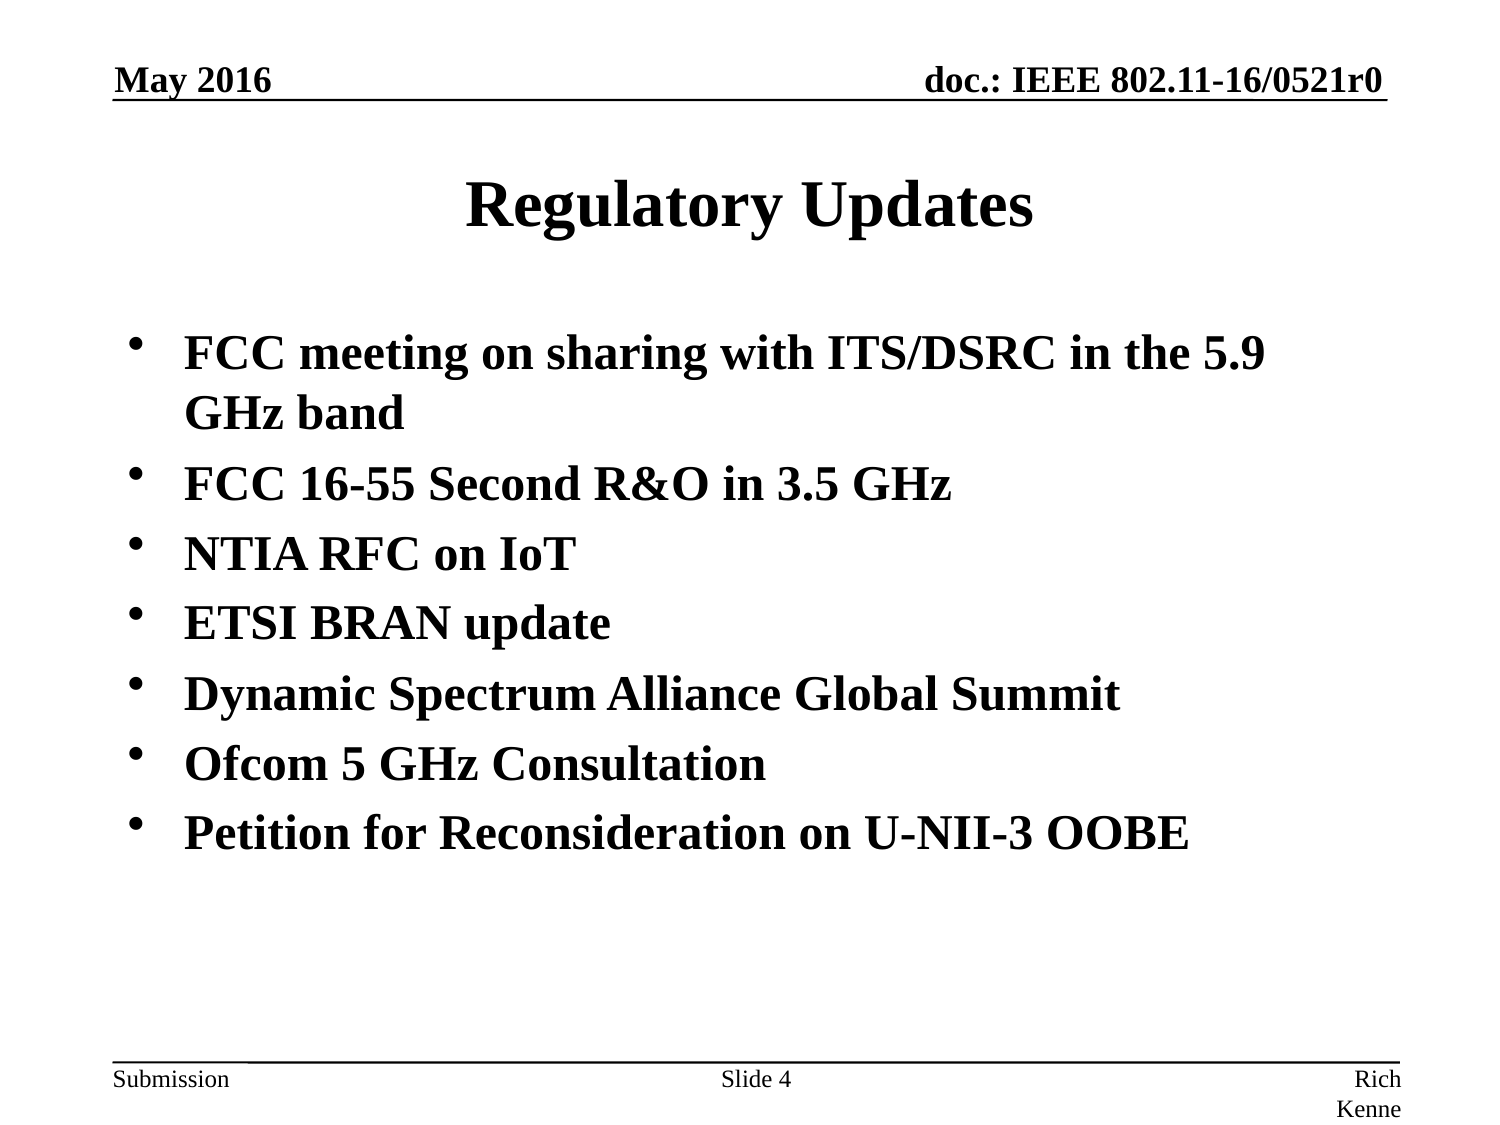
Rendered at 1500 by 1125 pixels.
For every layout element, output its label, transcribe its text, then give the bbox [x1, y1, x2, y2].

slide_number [114, 54, 368, 101]
list FCC meeting on sharing with ITS/DSRC in the 5.9 GHz band FCC 16-55 Second R&O in 3.5 GHz NTIA RFC on IoT ETSI BRAN update Dynamic Spectrum Alliance Global Summit Ofcom 5 GHz Consultation Petition for Reconsideration on U-NII-3 OOBE [112, 312, 1388, 975]
slide_number Slide 4 [712, 1061, 800, 1093]
footer Rich Kennedy, Hewlett Packard Enterprise [1324, 1061, 1402, 1093]
title Regulatory Updates [112, 112, 1388, 288]
